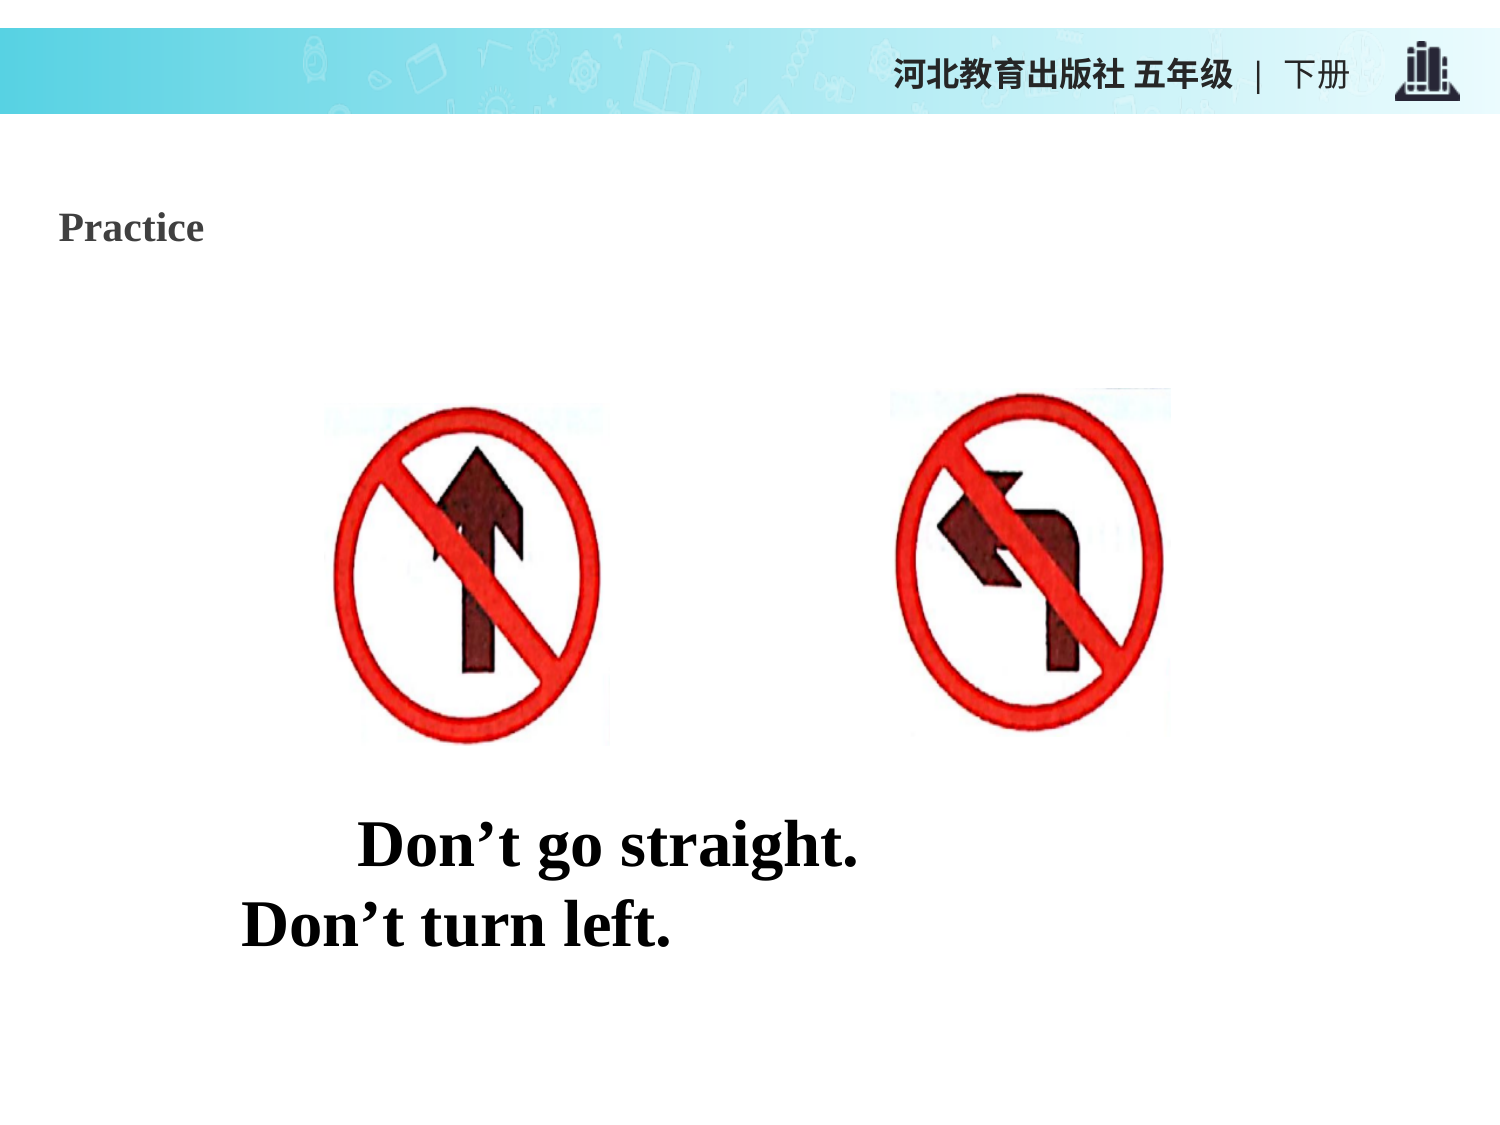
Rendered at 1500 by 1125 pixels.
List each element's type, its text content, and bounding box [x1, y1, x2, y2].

picture [323, 403, 611, 747]
text_box Practice [43, 192, 220, 257]
text_box 河北教育出版社 五年级 | 下册 [878, 46, 1396, 101]
picture [1395, 41, 1460, 101]
picture [890, 387, 1172, 737]
picture [303, 29, 1385, 114]
text_box Don’t go straight. Don’t turn left. [226, 792, 1375, 967]
